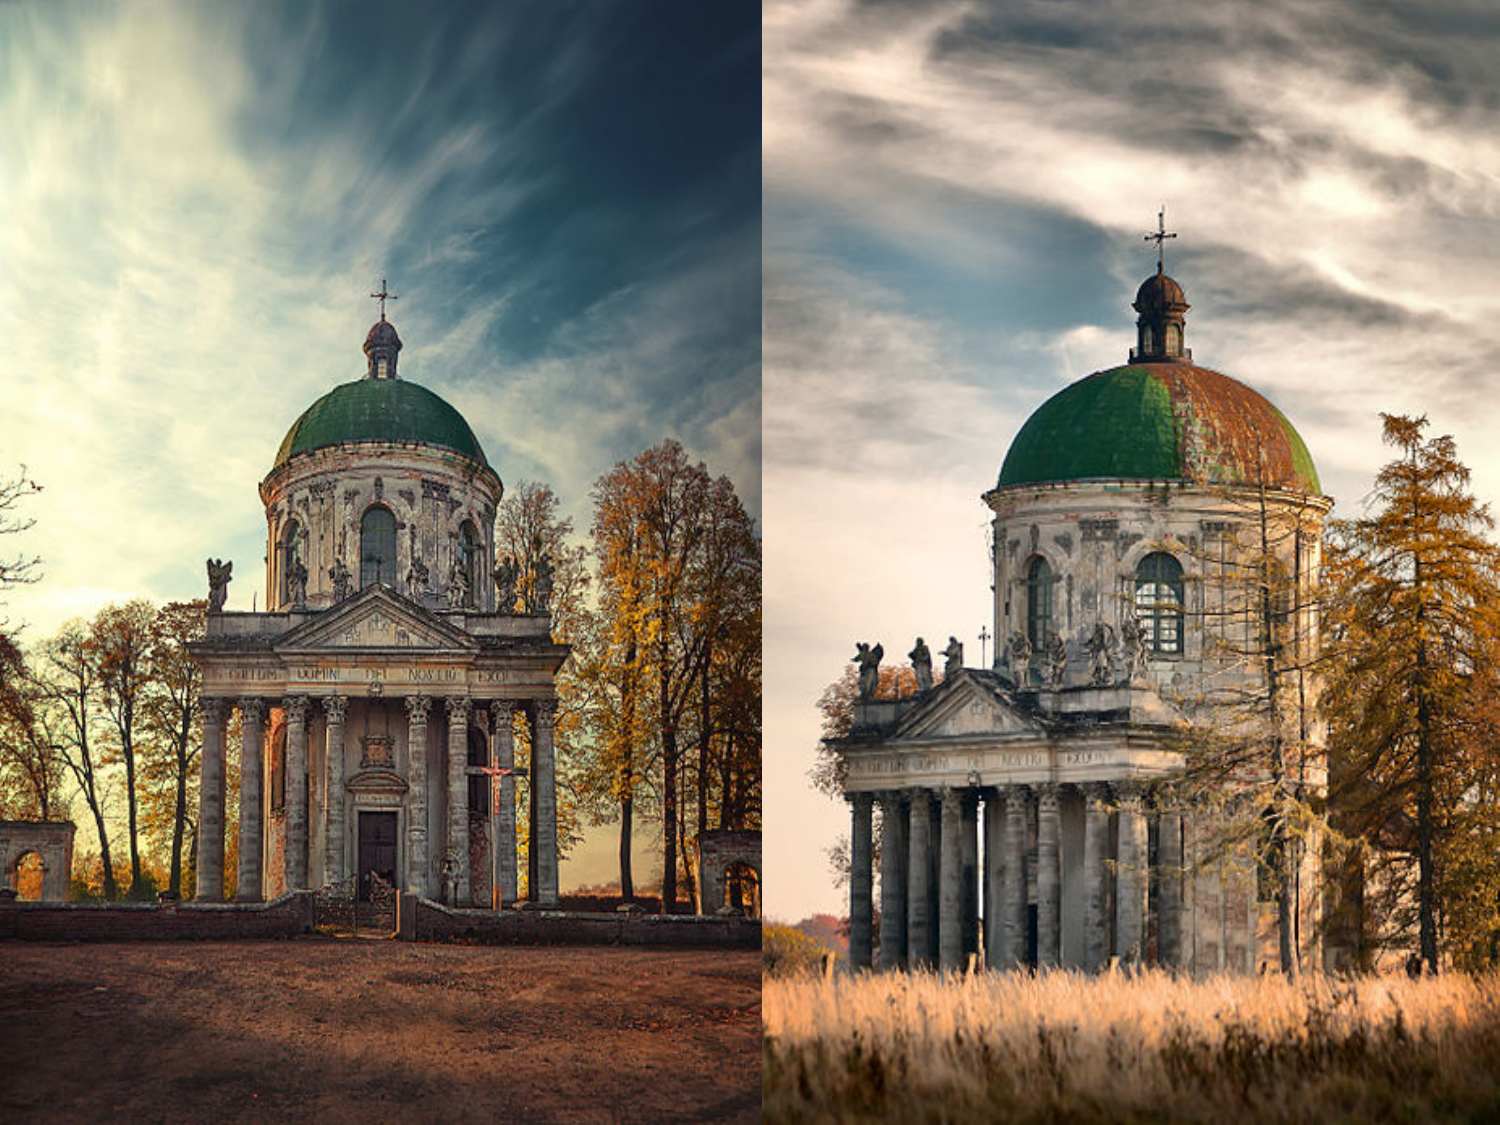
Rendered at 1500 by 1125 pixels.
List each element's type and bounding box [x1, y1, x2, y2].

picture [763, 0, 1500, 1125]
list [2, 2, 760, 1123]
